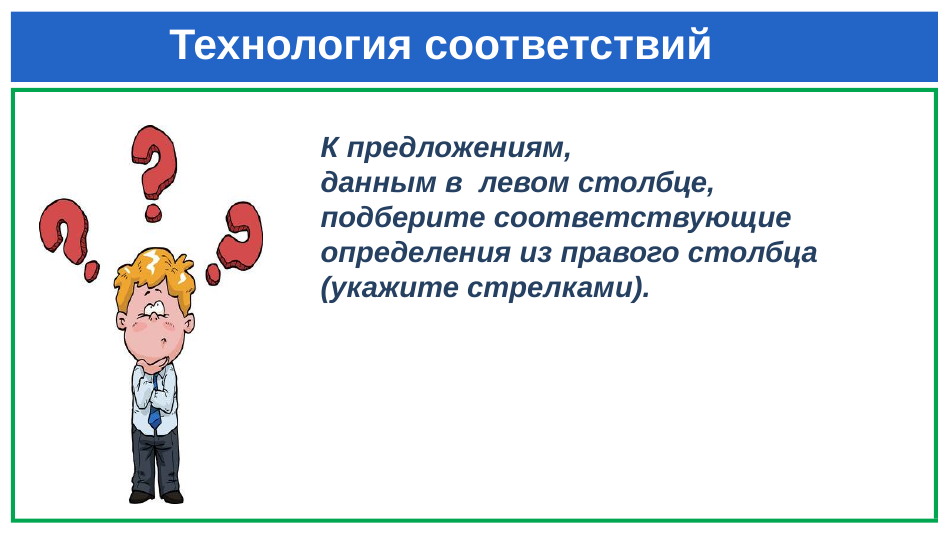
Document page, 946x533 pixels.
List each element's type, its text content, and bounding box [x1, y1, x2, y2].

title Технология соответствий [49, 16, 897, 69]
picture [39, 125, 263, 505]
list К предложениям, данным в левом столбце, подберите соответствующие определения из правого столбца (укажите стрелками). [320, 128, 845, 305]
